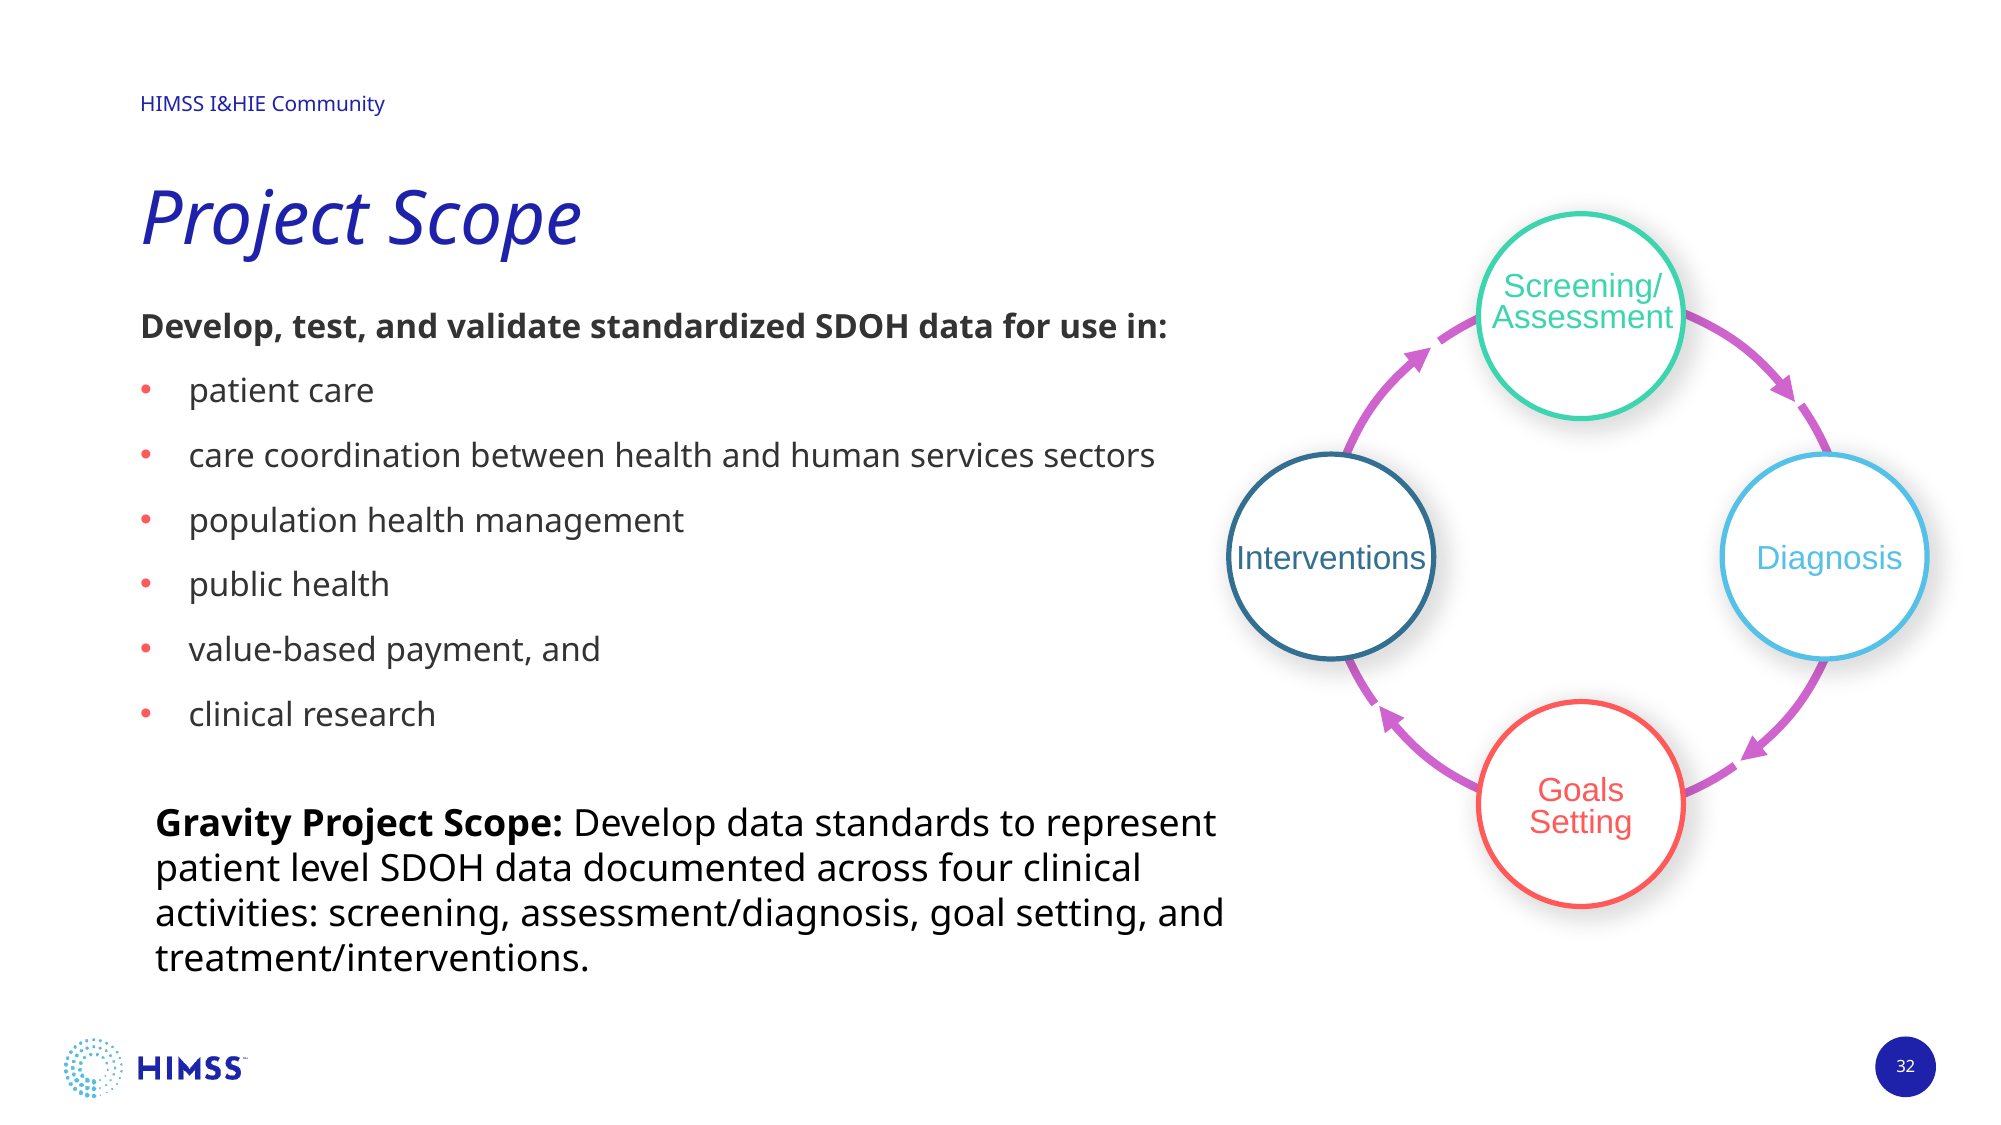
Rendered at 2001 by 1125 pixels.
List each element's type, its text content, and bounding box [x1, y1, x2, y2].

text_box [1721, 453, 1927, 661]
text_box [1439, 323, 1795, 550]
title Project Scope [140, 190, 1754, 354]
text_box [1379, 557, 1736, 786]
text_box Interventions [1212, 536, 1450, 583]
text_box [1481, 343, 1681, 420]
text_box [1231, 583, 1432, 661]
text_box [1486, 847, 1676, 908]
text_box Goals Setting [1484, 768, 1678, 847]
text_box [1491, 212, 1671, 264]
slide_number 32 [1863, 1048, 1948, 1086]
picture [42, 1015, 269, 1121]
text_box Screening/ Assessment [1462, 264, 1704, 343]
text_box [1349, 347, 1582, 705]
list Develop, test, and validate standardized SDOH data for use in: patient care care coordination between health and human services sectors population health management public health value-based payment, and clinical research [140, 300, 1684, 766]
text_box Gravity Project Scope: Develop data standards to represent patient level SDOH data documented across four clinical activities: screening, assessment/diagnosis, goal setting, and treatment/interventions. [140, 791, 1323, 1001]
text_box Diagnosis [1728, 536, 1931, 583]
text_box [1592, 404, 1825, 761]
text_box [1477, 700, 1685, 841]
text_box [1229, 453, 1433, 536]
